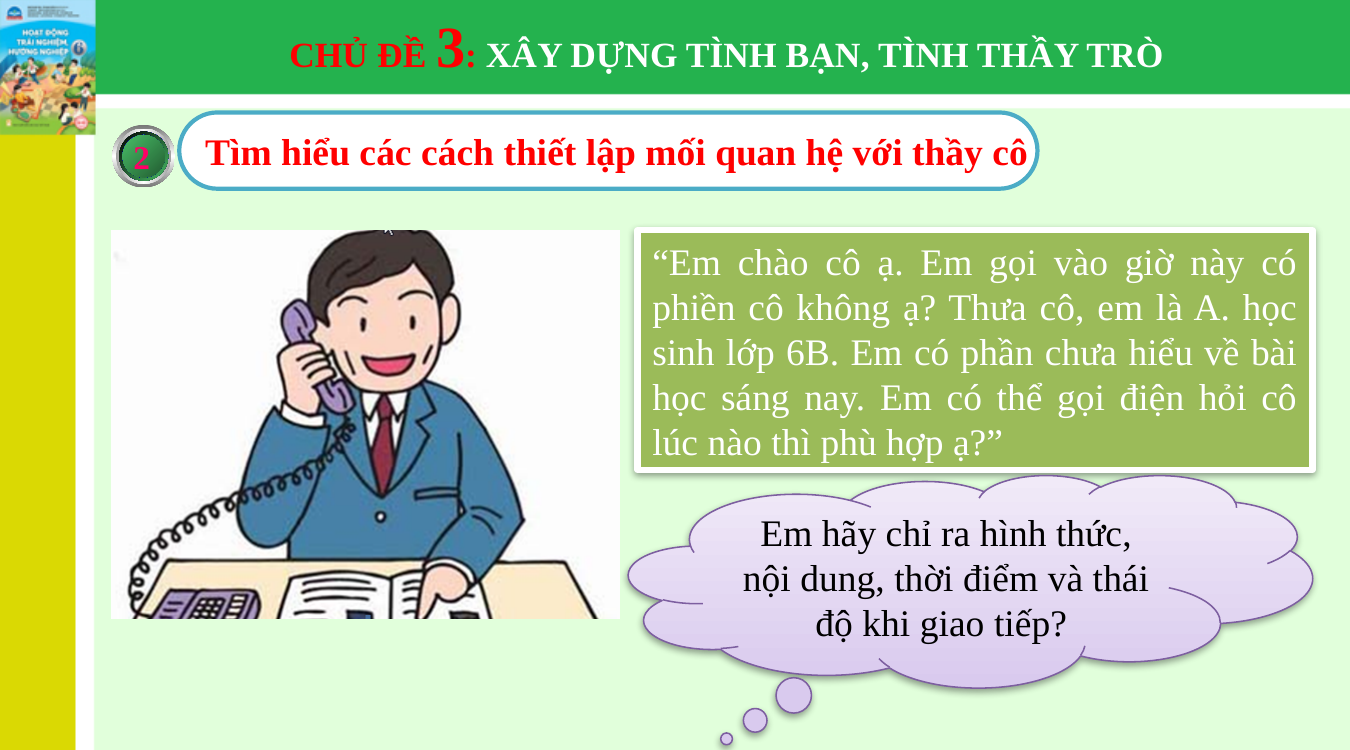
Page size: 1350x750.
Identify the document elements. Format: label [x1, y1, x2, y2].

picture [0, 0, 1350, 750]
picture [22, 29, 69, 37]
text_box [112, 124, 176, 188]
